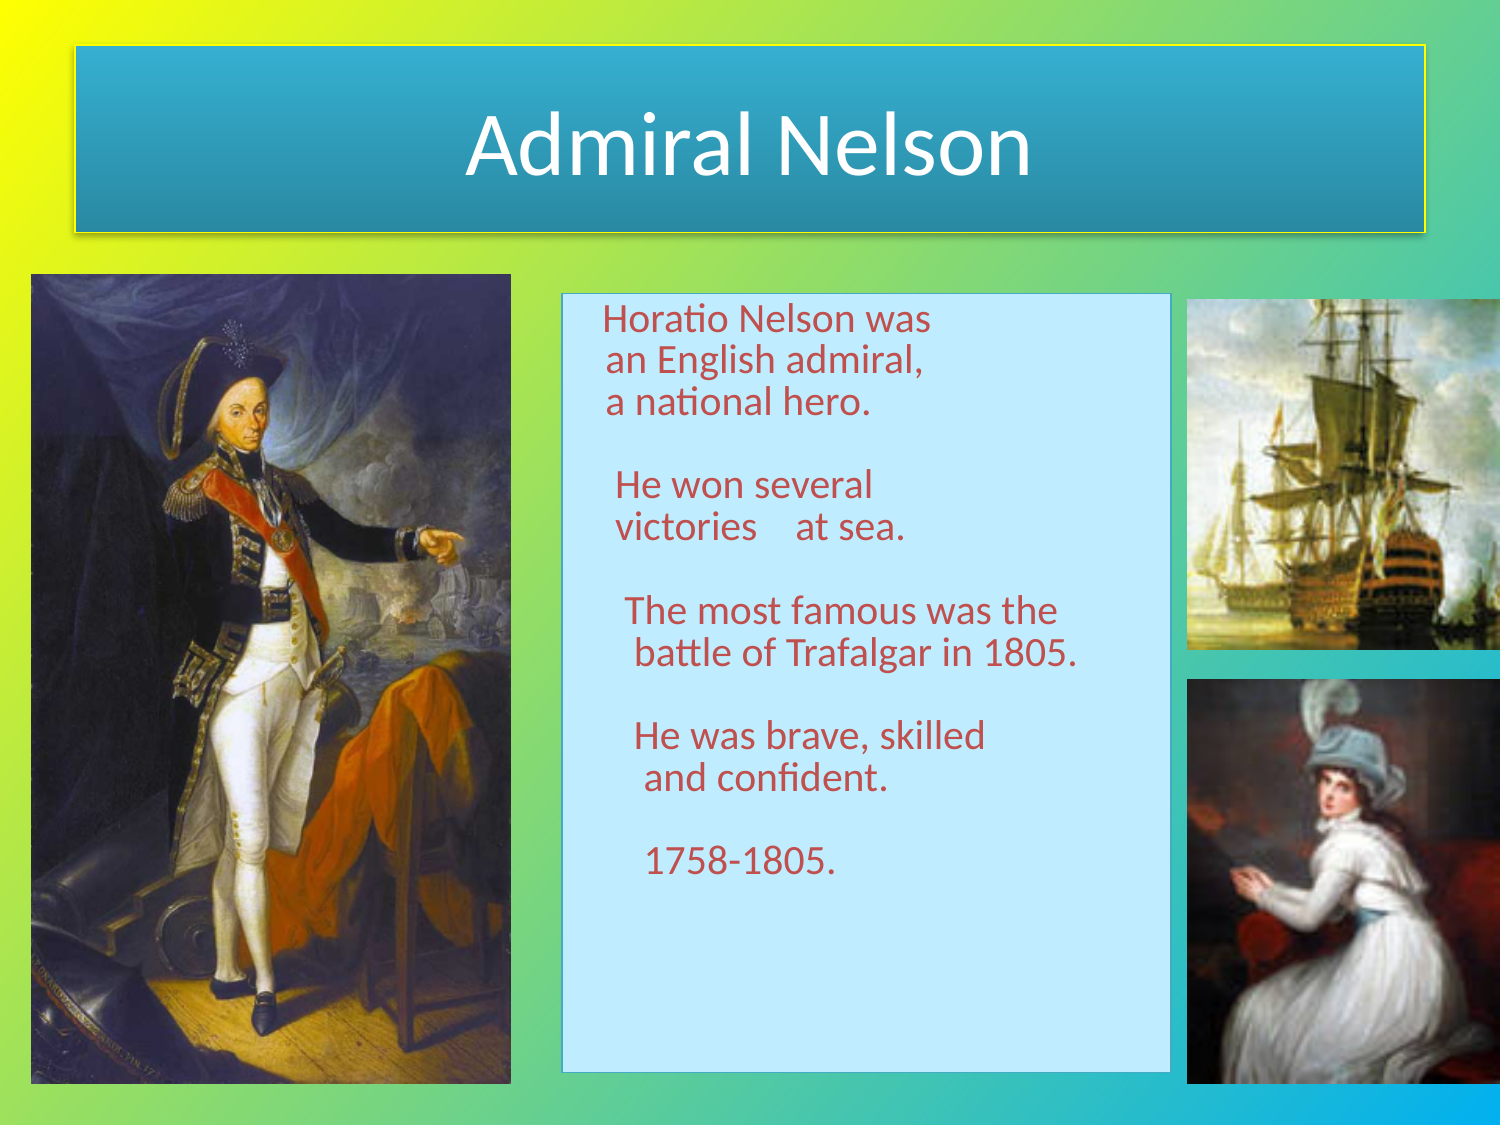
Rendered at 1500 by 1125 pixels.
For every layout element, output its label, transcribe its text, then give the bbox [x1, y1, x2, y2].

picture [1187, 299, 1500, 651]
picture [1187, 678, 1500, 1125]
picture [30, 274, 511, 1084]
title Admiral Nelson [74, 44, 1426, 233]
table_header Horatio Nelson was an English admiral, a national hero. He won several victories at sea. The most famous was the battle of Trafalgar in 1805. He was brave, skilled and confident. 1758-1805. [563, 294, 1170, 1072]
